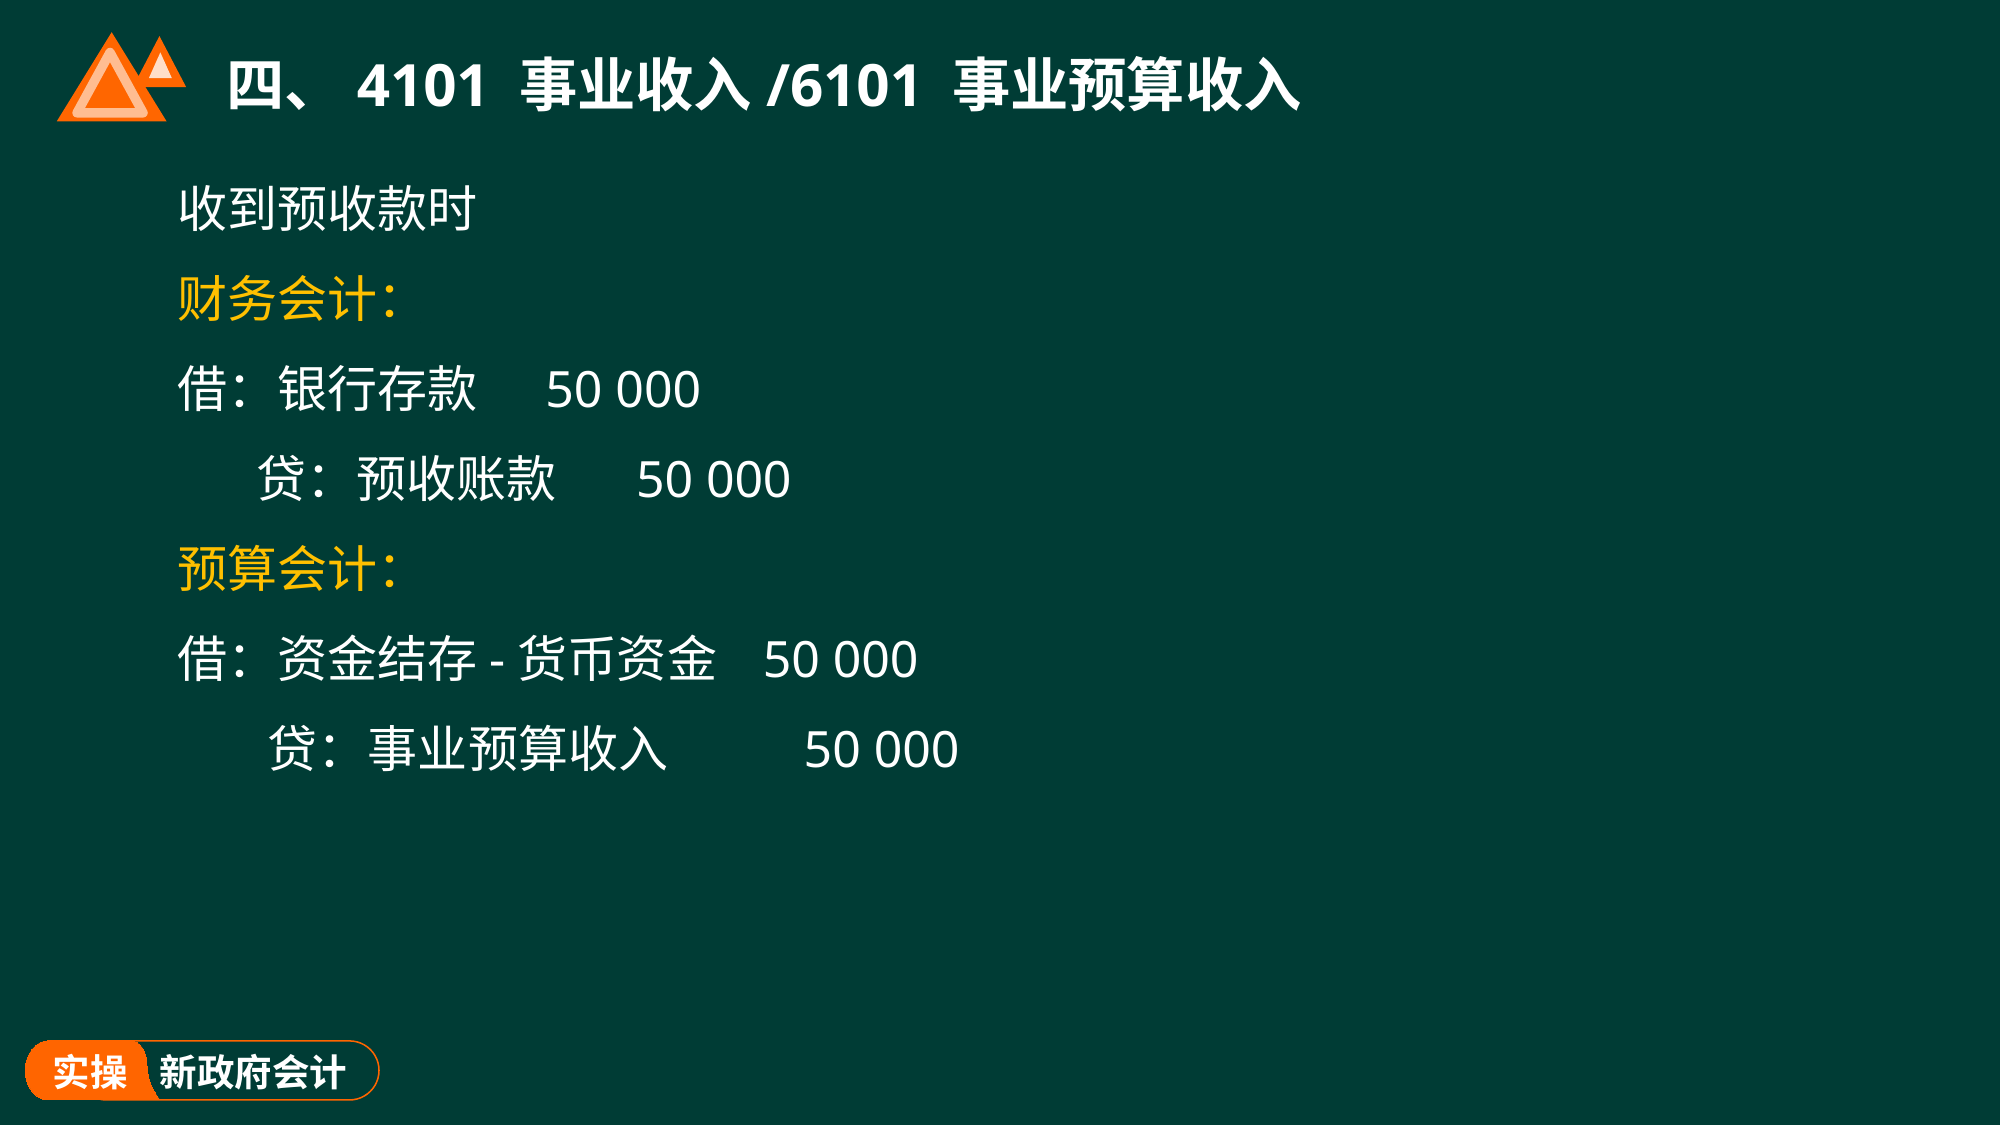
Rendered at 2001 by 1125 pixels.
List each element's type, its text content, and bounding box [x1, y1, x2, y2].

title 四、4101 事业收入/6101 事业预算收入 [211, 27, 1589, 139]
list 收到预收款时 财务会计： 借：银行存款 50 000 贷：预收账款 50 000 预算会计： 借：资金结存-货币资金 50 000 贷：事业预算收入 50 000 [61, 139, 1589, 977]
